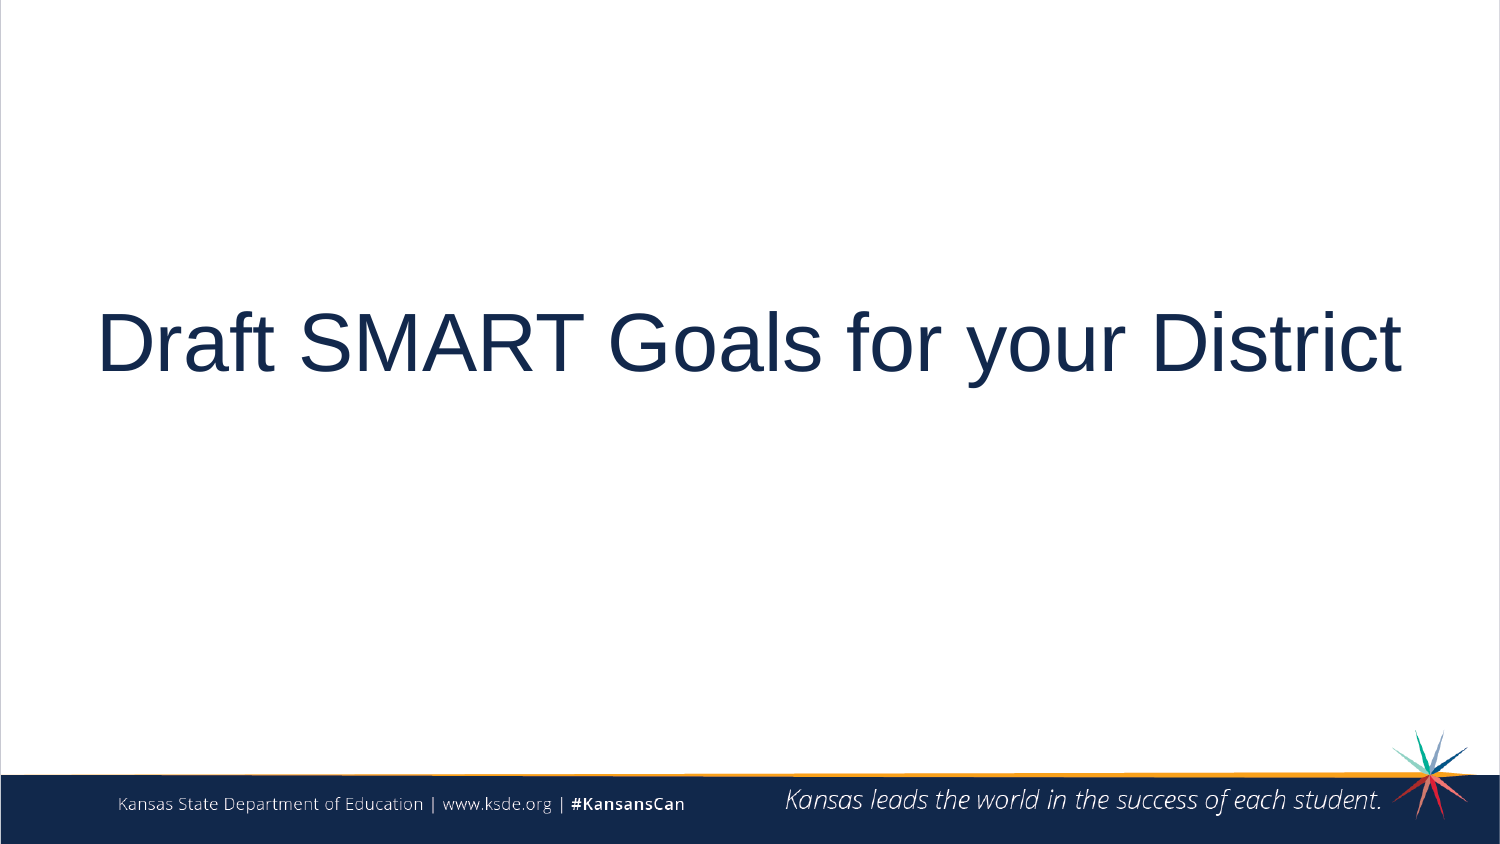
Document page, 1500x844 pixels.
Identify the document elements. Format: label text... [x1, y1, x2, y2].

picture [0, 0, 1500, 844]
title Draft SMART Goals for your District [51, 285, 1449, 380]
